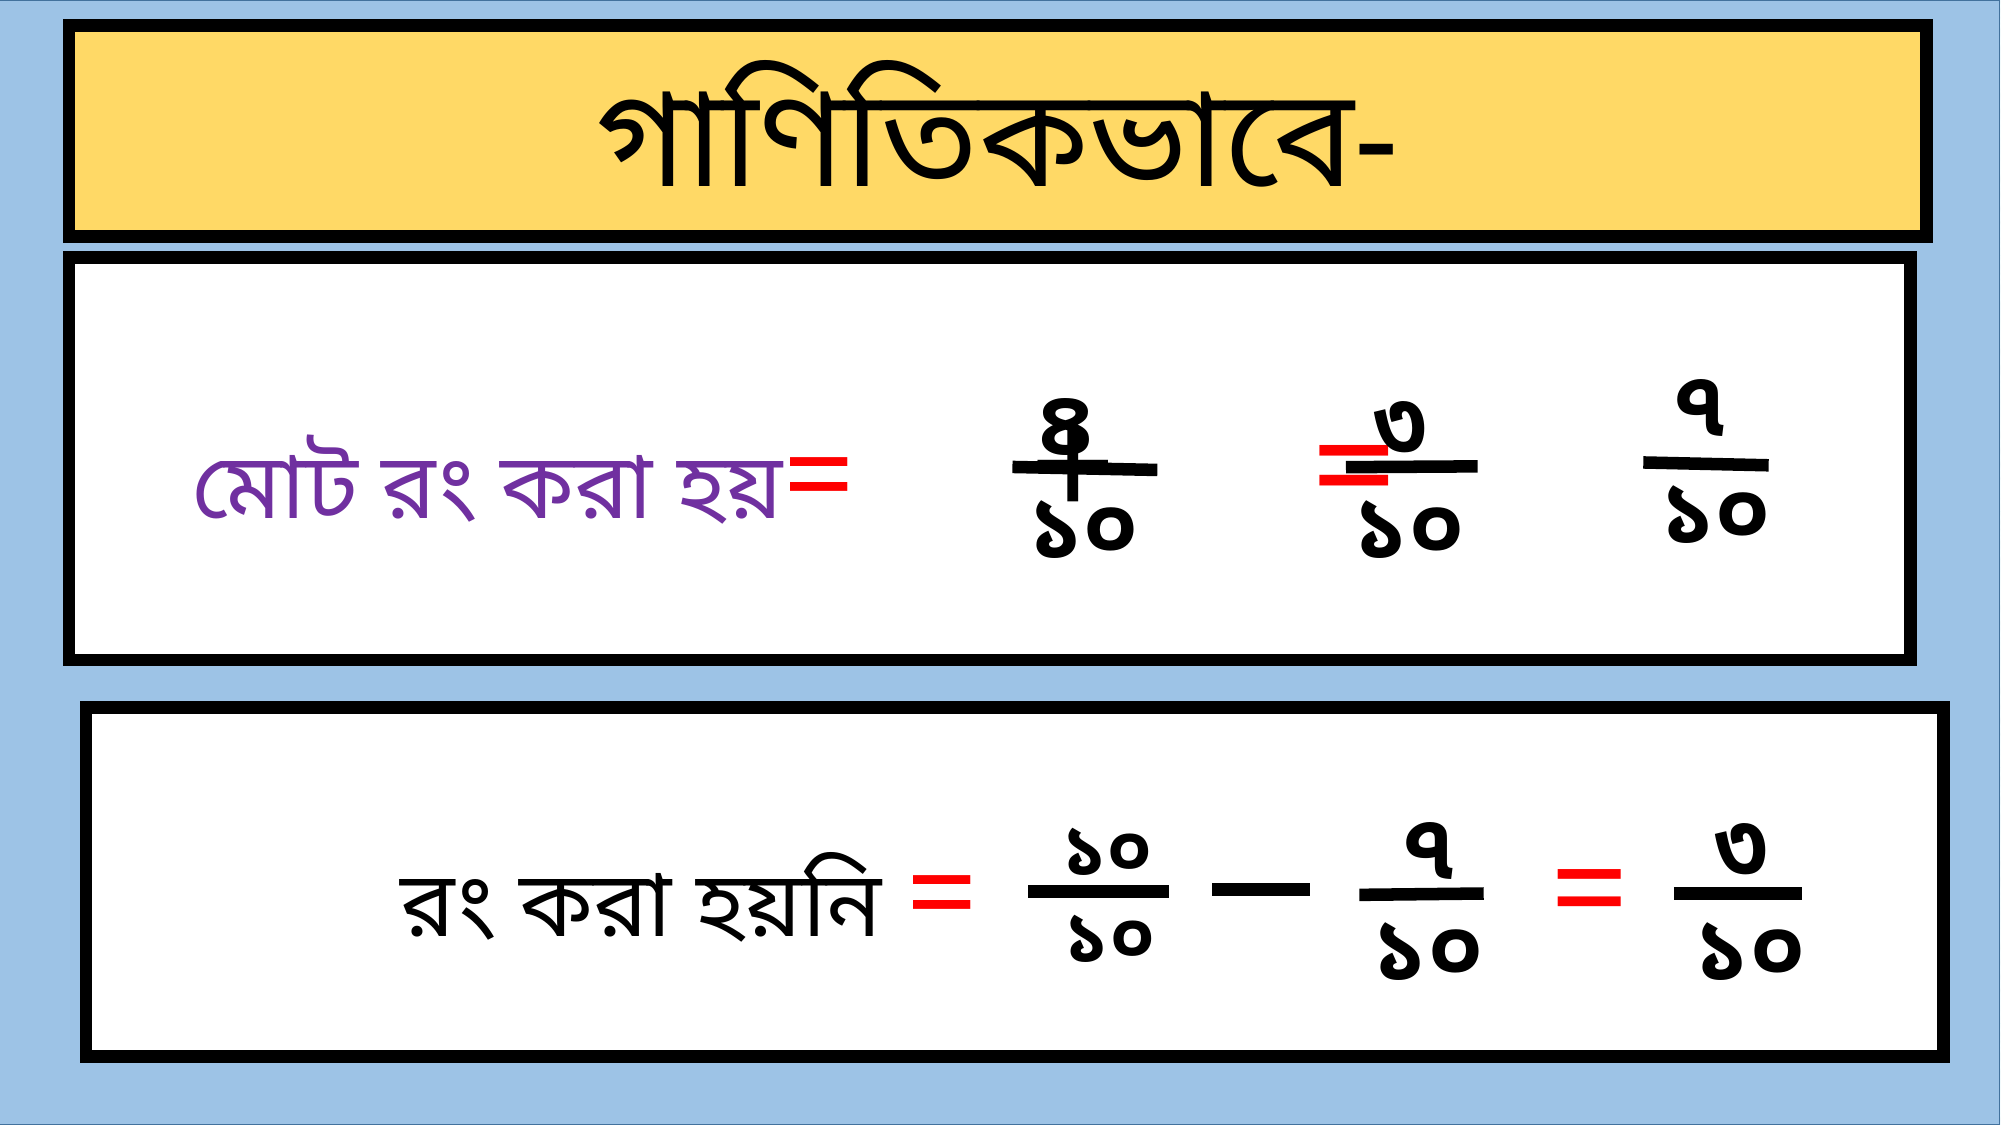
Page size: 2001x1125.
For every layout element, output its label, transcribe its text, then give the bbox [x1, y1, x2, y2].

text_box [998, 356, 1213, 586]
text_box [1643, 337, 1845, 571]
text_box [1250, 884, 1308, 895]
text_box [1356, 780, 1558, 1009]
text_box রং করা হয়নি = = [85, 706, 1944, 1058]
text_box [1673, 778, 1880, 1009]
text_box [1028, 793, 1250, 986]
text_box গাণিতিকভাবে- [68, 25, 1927, 238]
text_box মোট রং করা হয়= + = [68, 256, 1912, 661]
text_box [0, 0, 2000, 1125]
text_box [1332, 356, 1538, 586]
